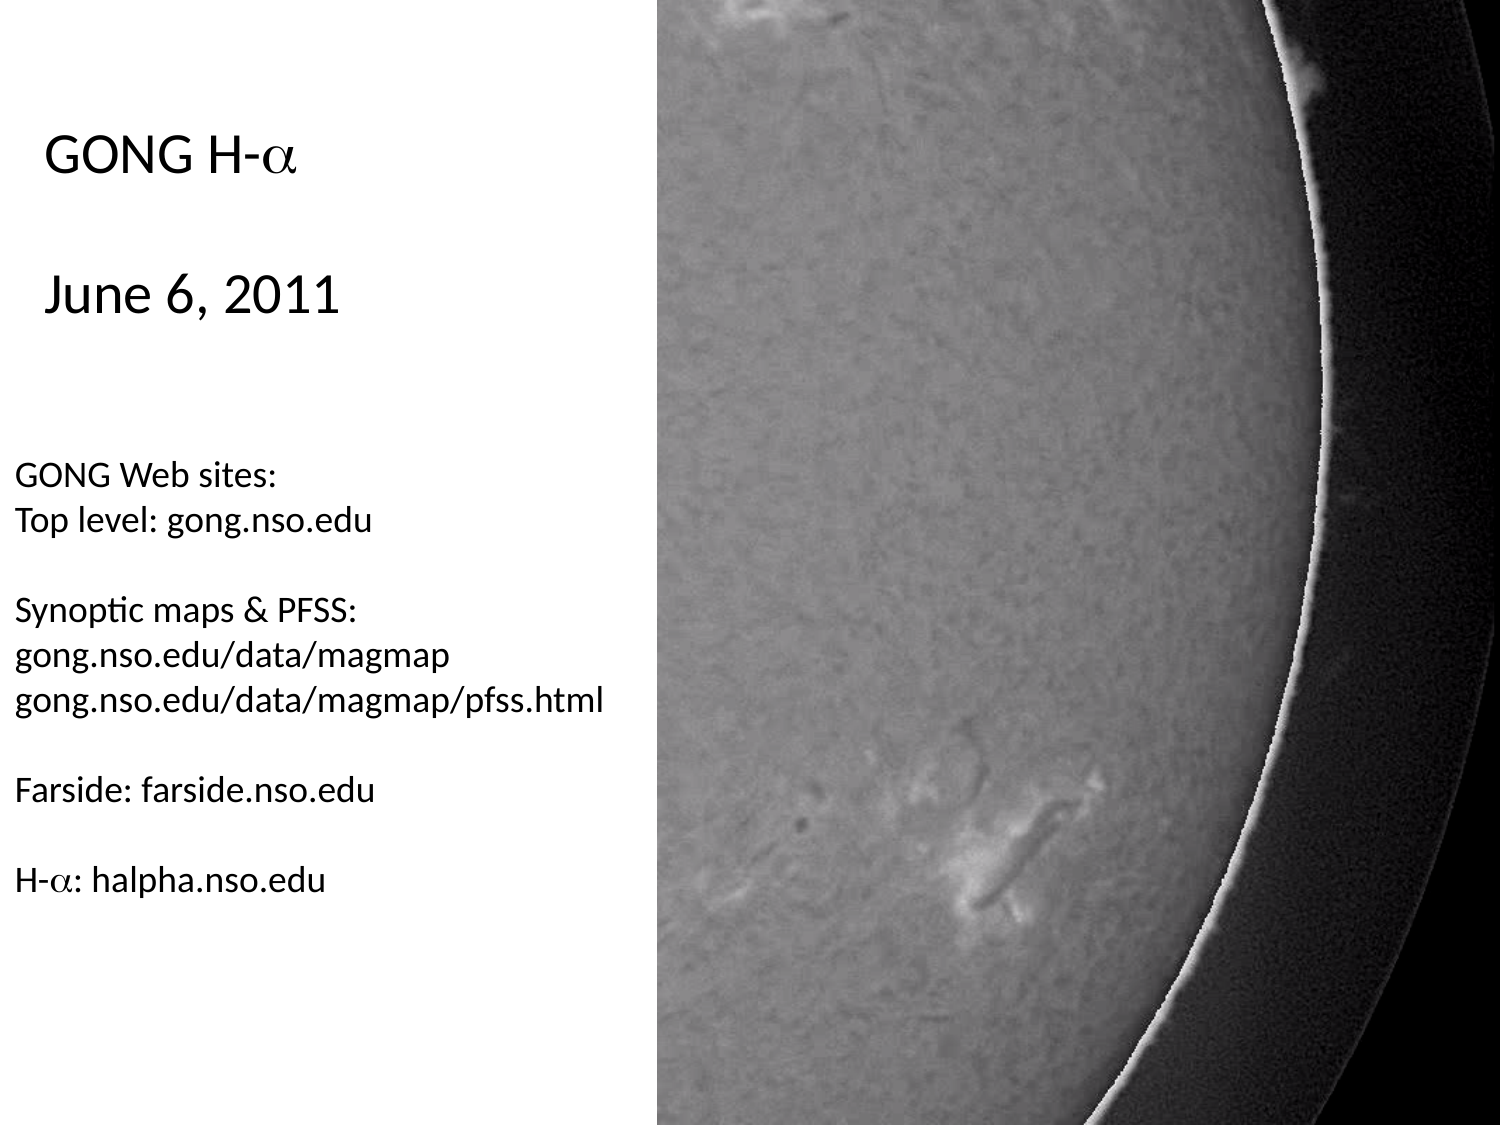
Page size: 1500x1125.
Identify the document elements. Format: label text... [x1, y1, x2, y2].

text_box GONG Web sites: Top level: gong.nso.edu Synoptic maps & PFSS: gong.nso.edu/data/magmap gong.nso.edu/data/magmap/pfss.html Farside: farside.nso.edu H-: halpha.nso.edu [0, 442, 632, 907]
text_box GONG H- June 6, 2011 [29, 108, 443, 333]
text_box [655, 0, 1500, 1125]
